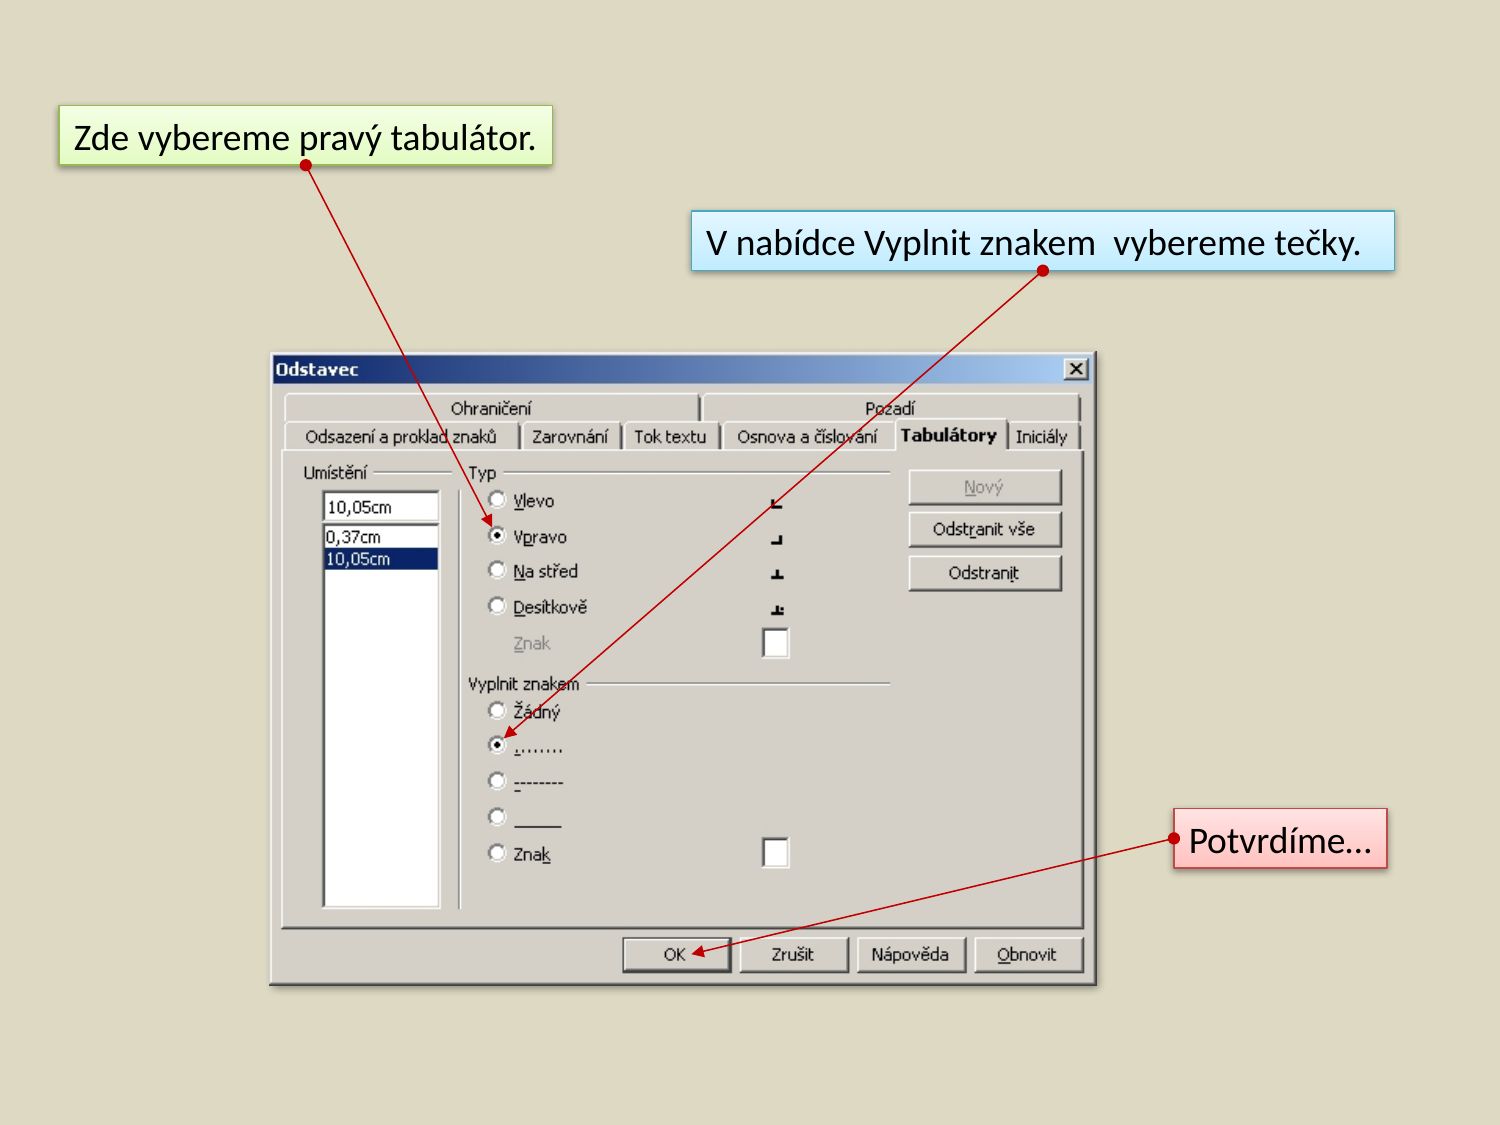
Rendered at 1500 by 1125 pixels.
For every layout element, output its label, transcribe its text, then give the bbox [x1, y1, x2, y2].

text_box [691, 838, 1161, 955]
picture [269, 351, 1097, 987]
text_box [539, 235, 1007, 775]
text_box Potvrdíme… [1173, 808, 1388, 869]
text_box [218, 253, 534, 441]
text_box V nabídce Vyplnit znakem vybereme tečky. [691, 210, 1395, 271]
text_box Zde vybereme pravý tabulátor. [58, 105, 553, 166]
